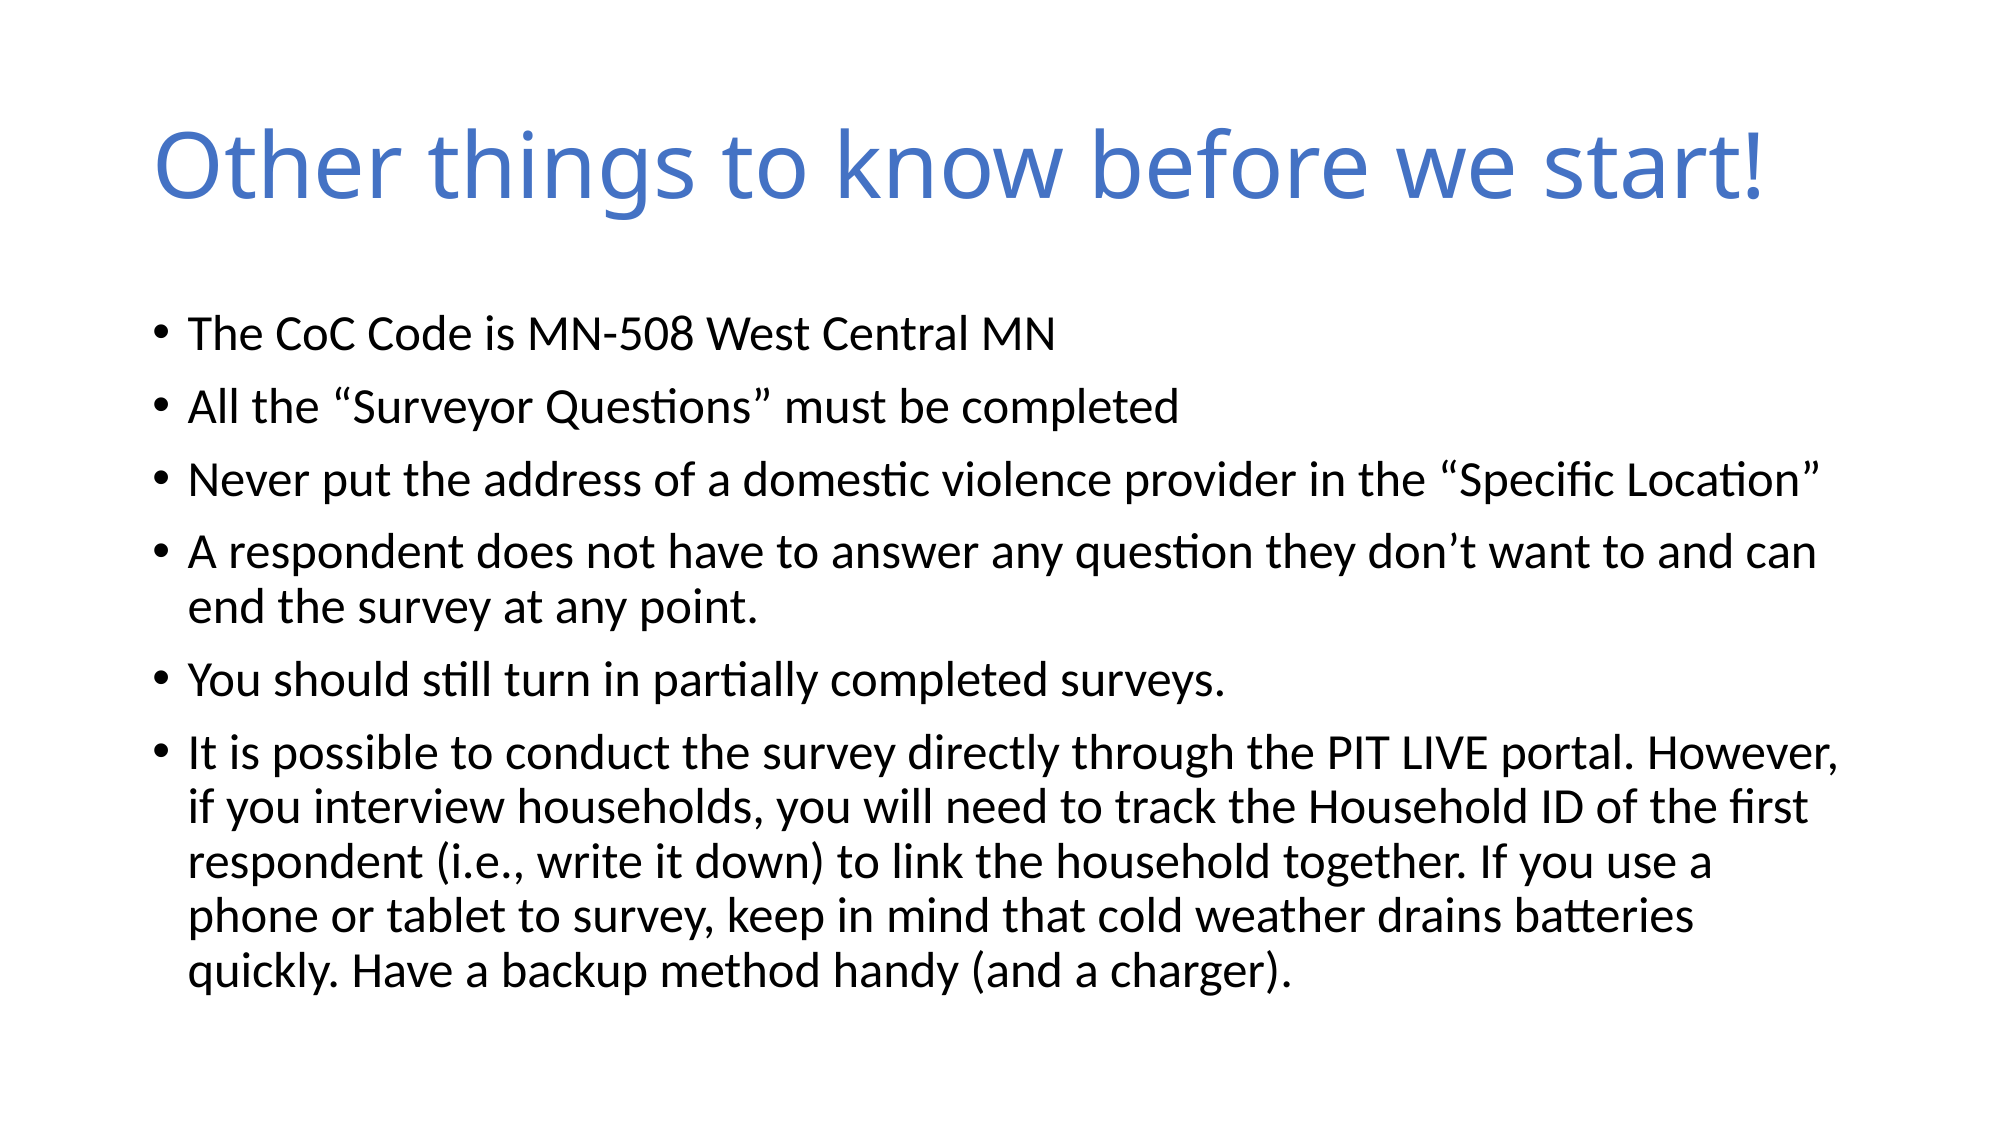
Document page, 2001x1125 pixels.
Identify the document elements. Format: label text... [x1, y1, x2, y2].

title Other things to know before we start! [137, 59, 1863, 278]
list The CoC Code is MN-508 West Central MN All the “Surveyor Questions” must be completed Never put the address of a domestic violence provider in the “Specific Location” A respondent does not have to answer any question they don’t want to and can end the survey at any point. You should still turn in partially completed surveys. It is possible to conduct the survey directly through the PIT LIVE portal. However, if you interview households, you will need to track the Household ID of the first respondent (i.e., write it down) to link the household together. If you use a phone or tablet to survey, keep in mind that cold weather drains batteries quickly. Have a backup method handy (and a charger). [137, 299, 1863, 1014]
